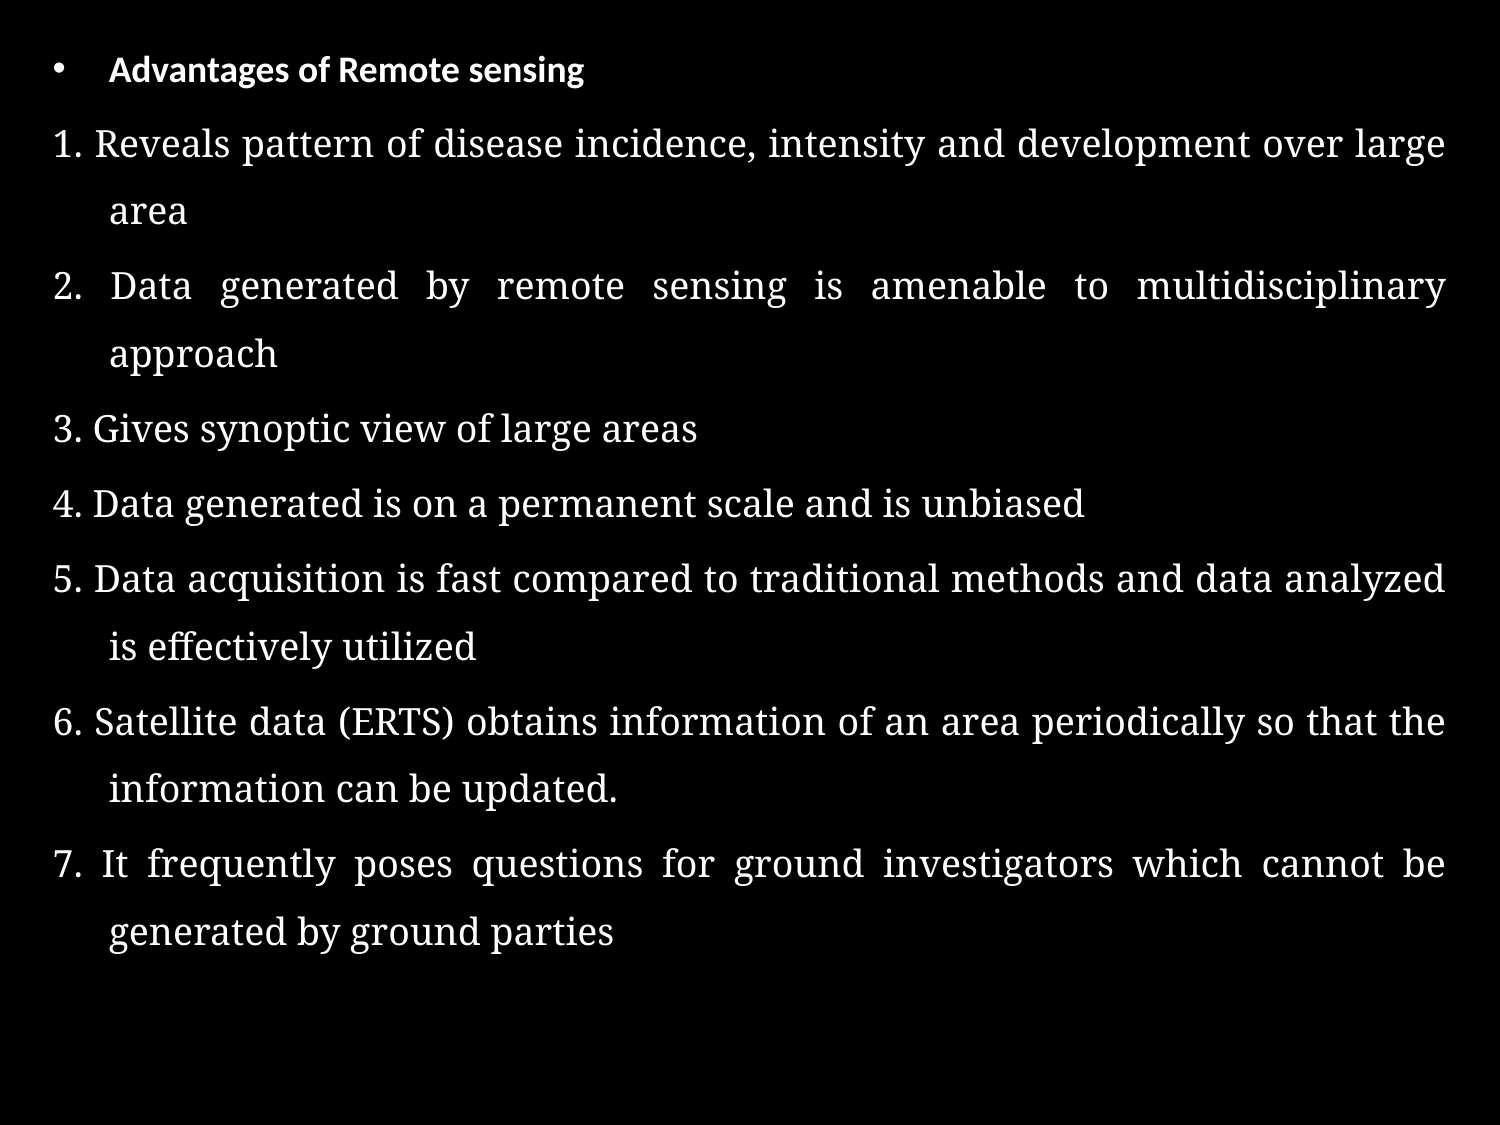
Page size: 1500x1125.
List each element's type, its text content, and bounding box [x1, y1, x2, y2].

list Advantages of Remote sensing 1. Reveals pattern of disease incidence, intensity and development over large area 2. Data generated by remote sensing is amenable to multidisciplinary approach 3. Gives synoptic view of large areas 4. Data generated is on a permanent scale and is unbiased 5. Data acquisition is fast compared to traditional methods and data analyzed is effectively utilized 6. Satellite data (ERTS) obtains information of an area periodically so that the information can be updated. 7. It frequently poses questions for ground investigators which cannot be generated by ground parties [37, 37, 1463, 1088]
